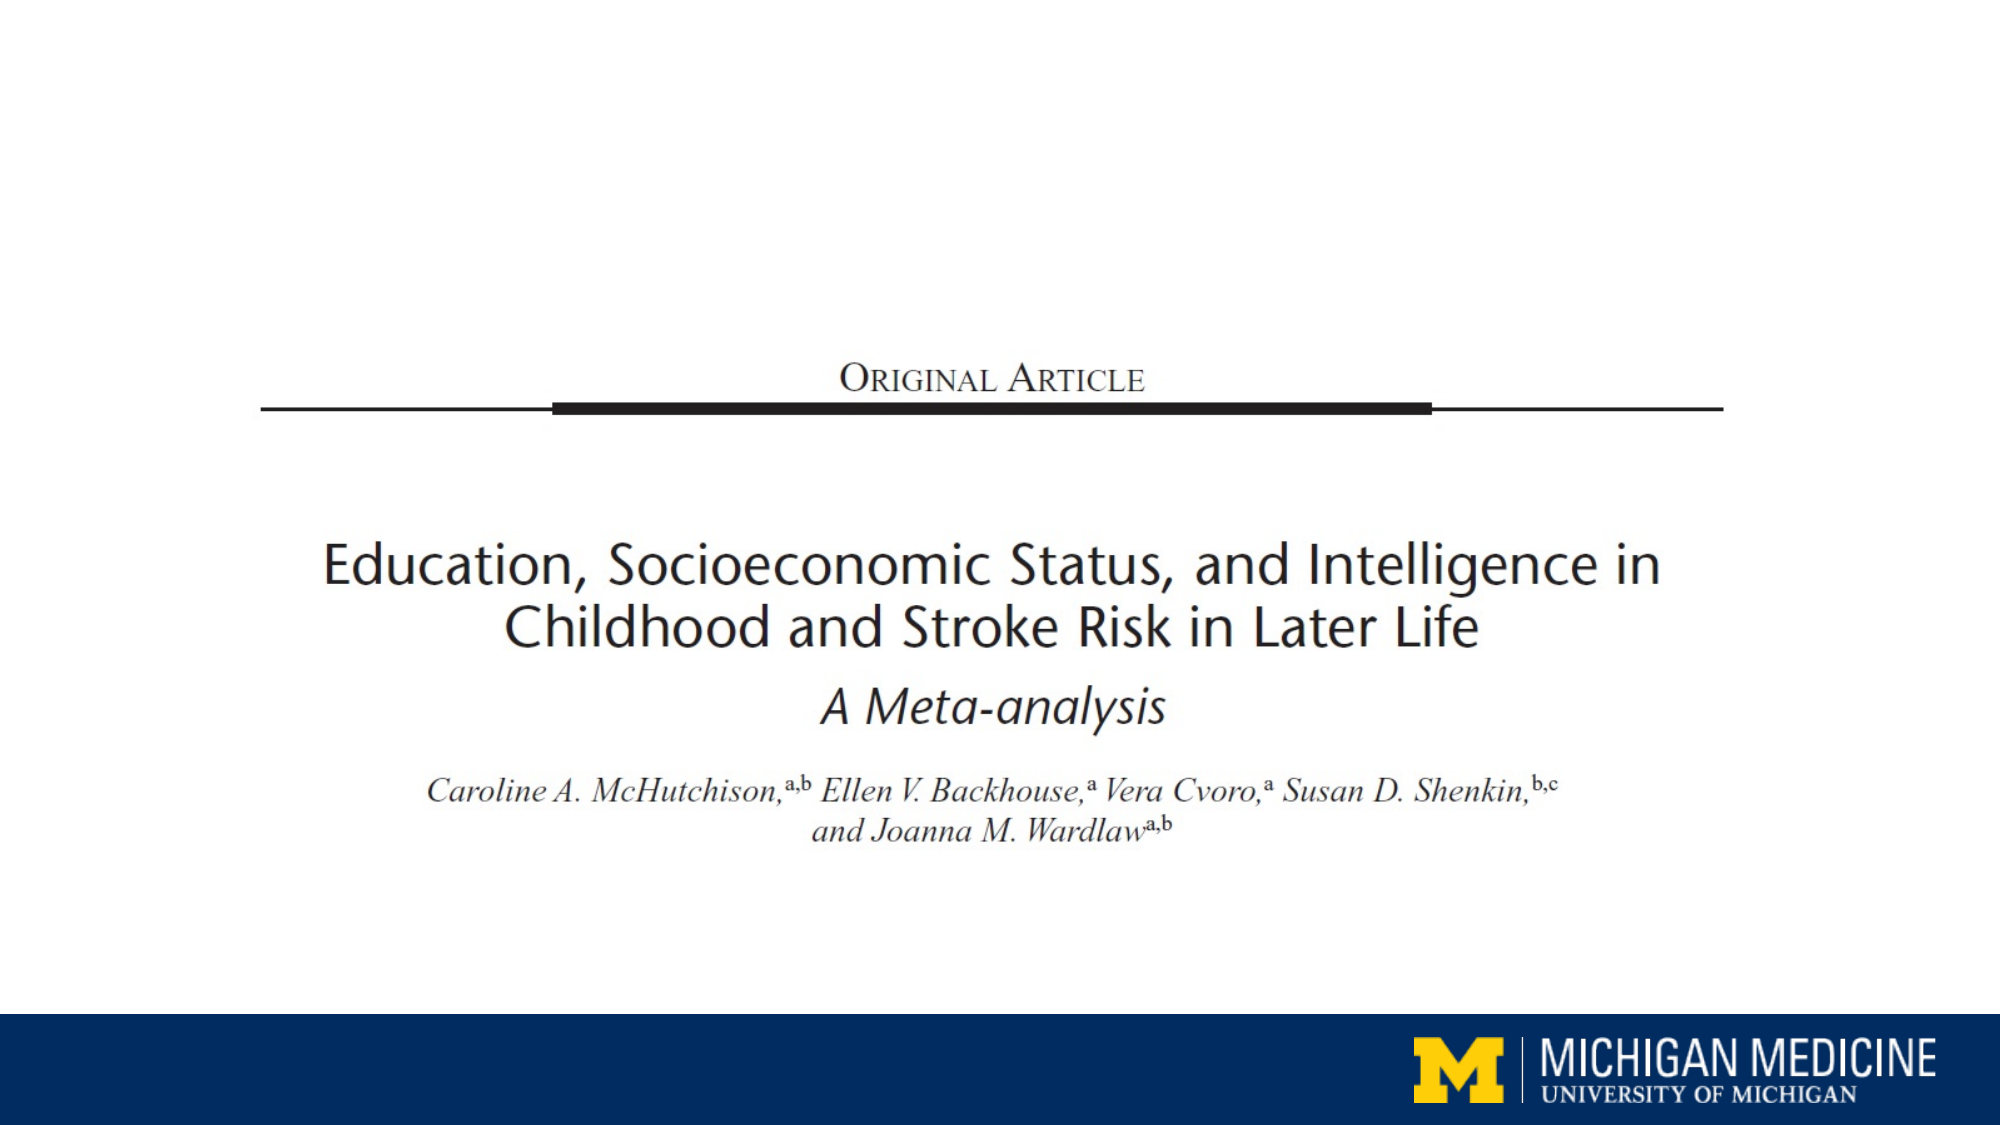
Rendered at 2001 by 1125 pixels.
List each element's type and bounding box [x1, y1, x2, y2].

picture [182, 330, 1805, 888]
